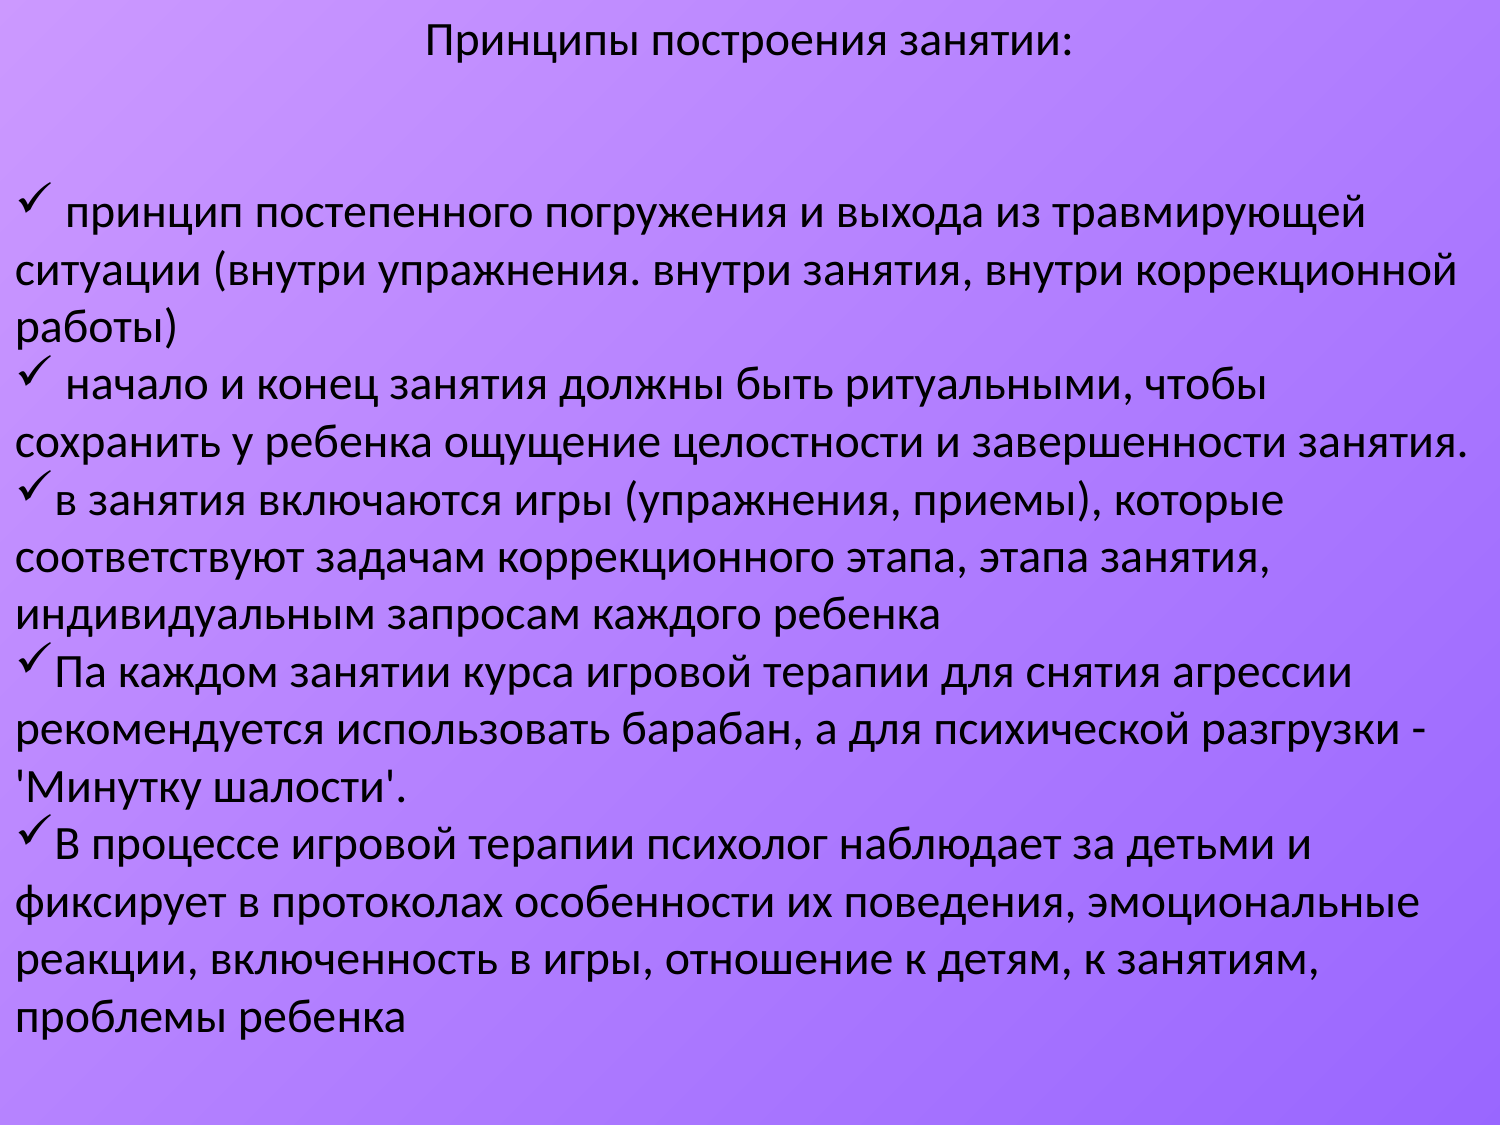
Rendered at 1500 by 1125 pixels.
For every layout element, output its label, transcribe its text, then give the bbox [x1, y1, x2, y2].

text_box Принципы построения занятии: принцип постепенного погружения и выхода из травмирующей ситуации (внутри упражнения. внутри занятия, внутри коррекционной работы) начало и конец занятия должны быть ритуальными, чтобы сохранить у ребенка ощущение целостности и завершенности занятия. в занятия включаются игры (упражнения, приемы), которые соответствуют задачам коррекционного этапа, этапа занятия, индивидуальным запросам каждого ребенка Па каждом занятии курса игровой терапии для снятия агрессии рекомендуется использовать барабан, а для психической разгрузки - 'Минутку шалости'. В процессе игровой терапии психолог наблюдает за детьми и фиксирует в протоколах особенности их поведения, эмоциональные реакции, включенность в игры, отношение к детям, к занятиям, проблемы ребенка [0, 0, 1500, 1049]
